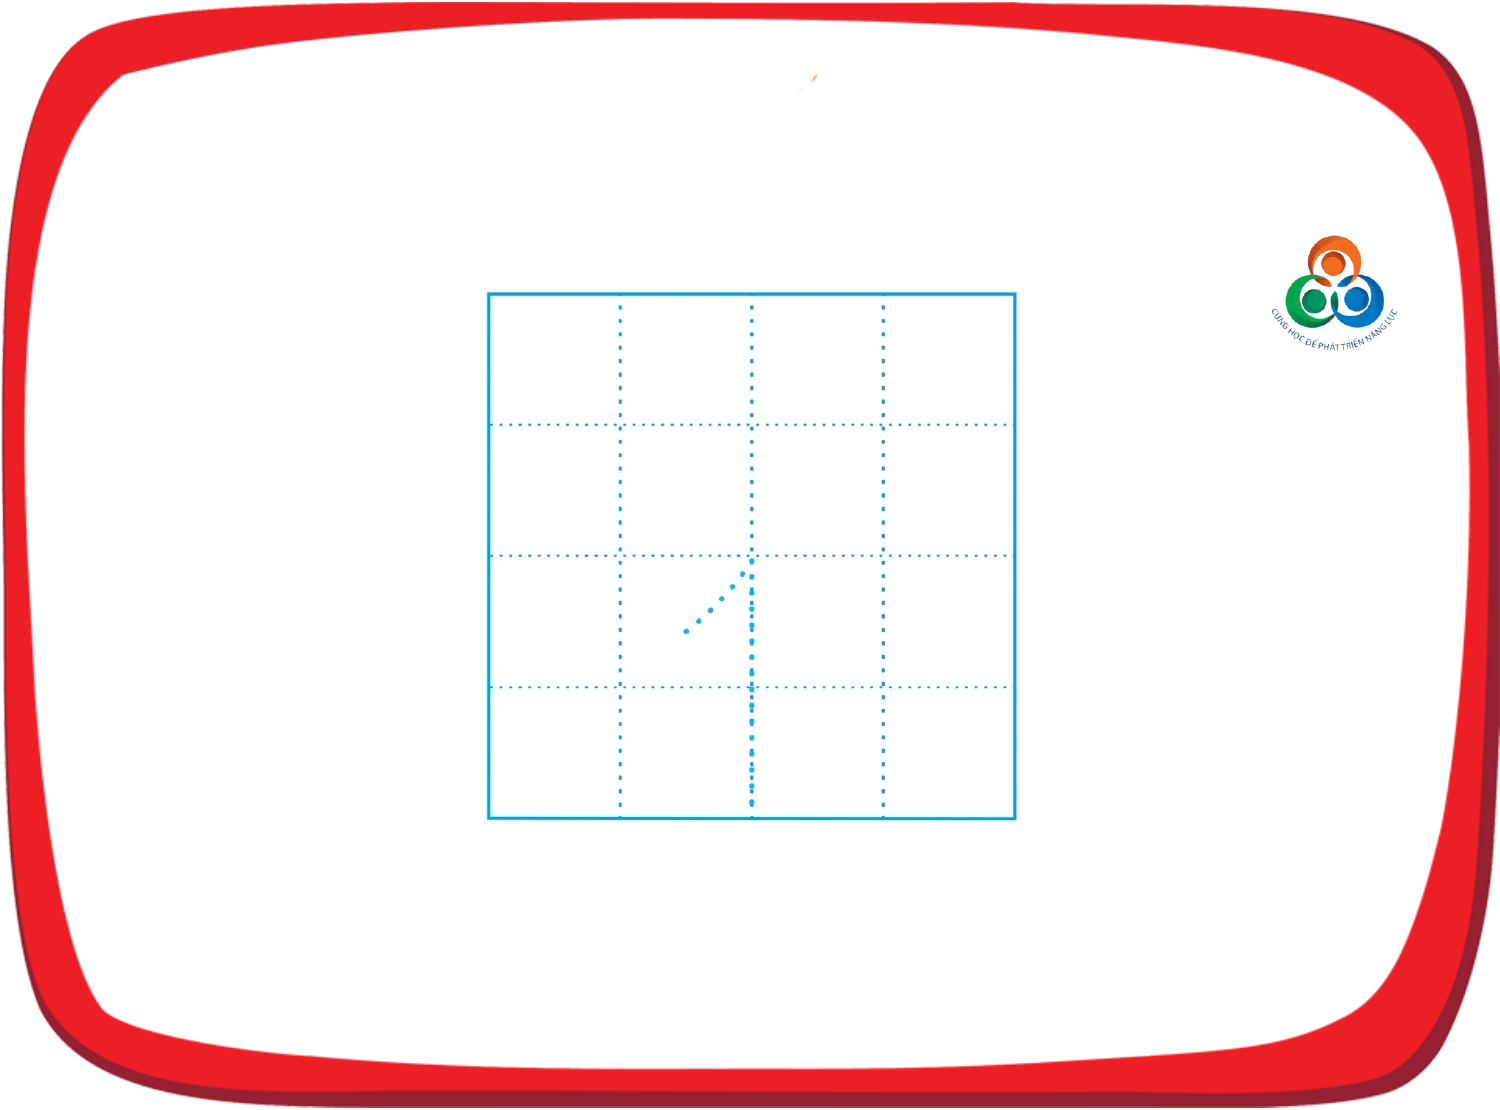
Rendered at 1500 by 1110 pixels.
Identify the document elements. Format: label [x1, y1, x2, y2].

picture [0, 2, 1500, 1108]
text_box [89, 223, 1410, 887]
